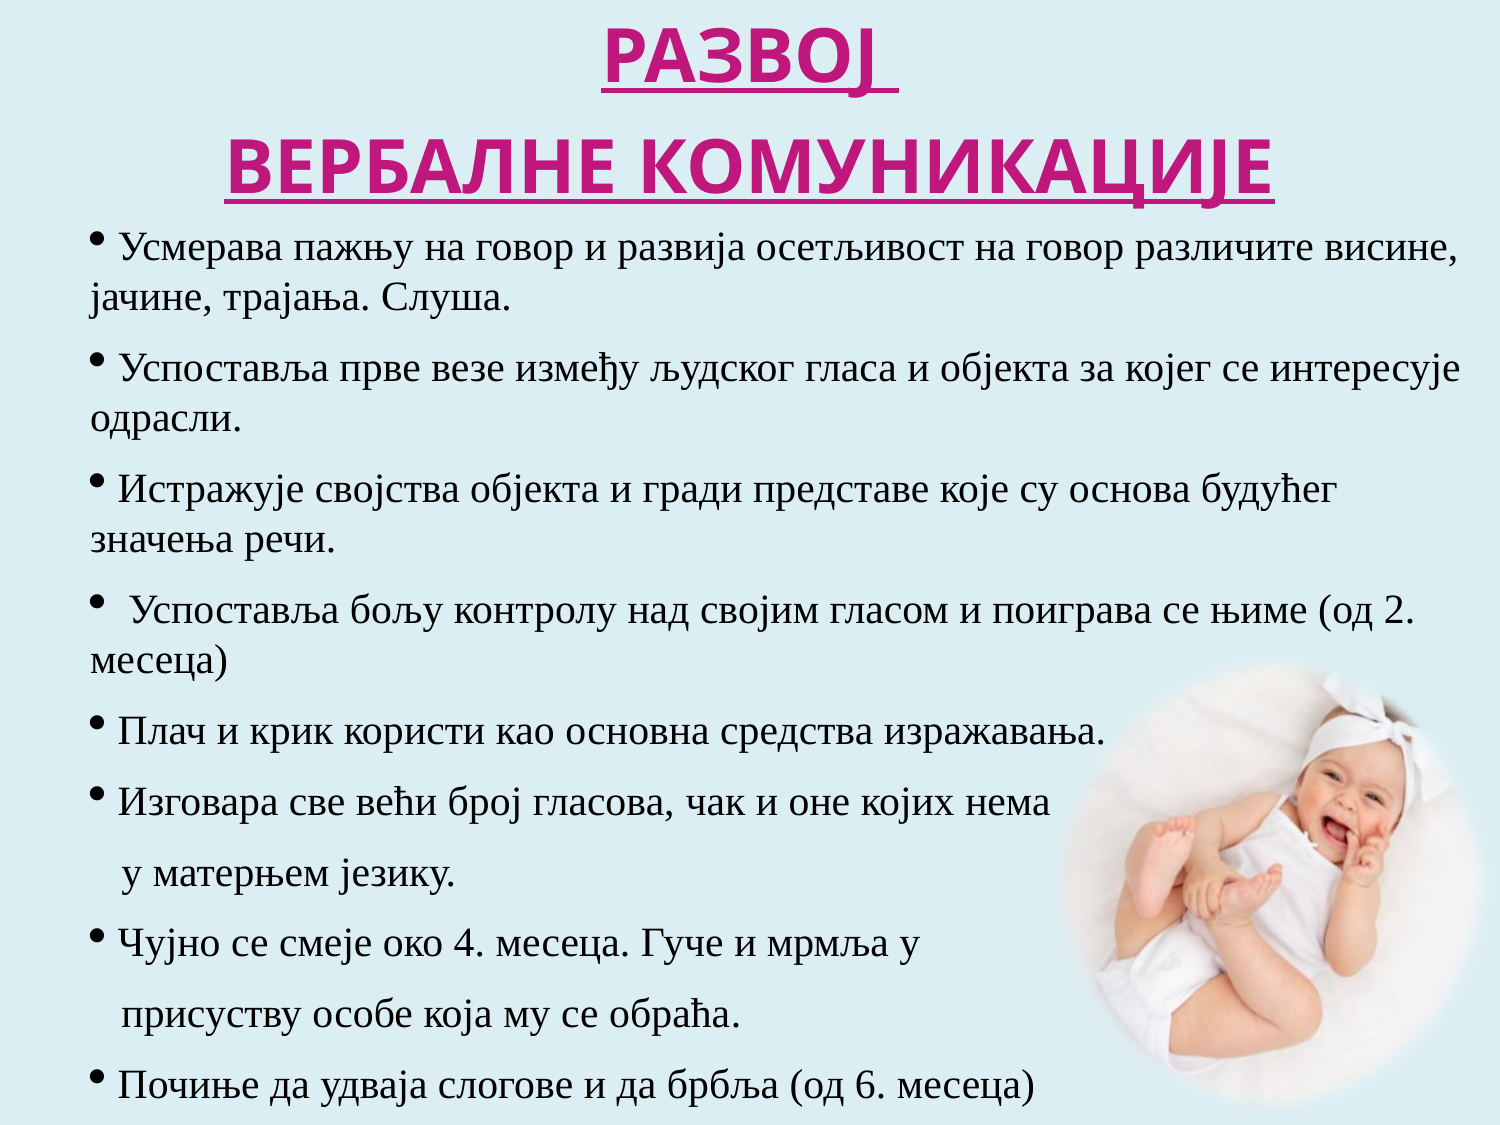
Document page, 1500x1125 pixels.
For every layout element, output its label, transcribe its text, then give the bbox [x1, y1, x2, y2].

picture [1042, 643, 1500, 1125]
text_box РАЗВОЈ ВЕРБАЛНЕ КОМУНИКАЦИЈЕ [0, 0, 1500, 216]
text_box Усмерава пажњу на говор и развија осетљивост на говор различите висине, јачине, трајања. Слуша. Успоставља прве везе између људског гласа и објекта за којег се интересује одрасли. Истражује својства објекта и гради представе које су основа будућег значења речи. Успоставља бољу контролу над својим гласом и поиграва се њиме (од 2. месеца) Плач и крик користи као основна средства изражавања. Изговара све већи број гласова, чак и оне којих нема у матерњем језику. Чујно се смеје око 4. месеца. Гуче и мрмља у присуству особе која му се обраћа. Почиње да удваја слогове и да брбља (од 6. месеца) [0, 216, 1500, 1125]
